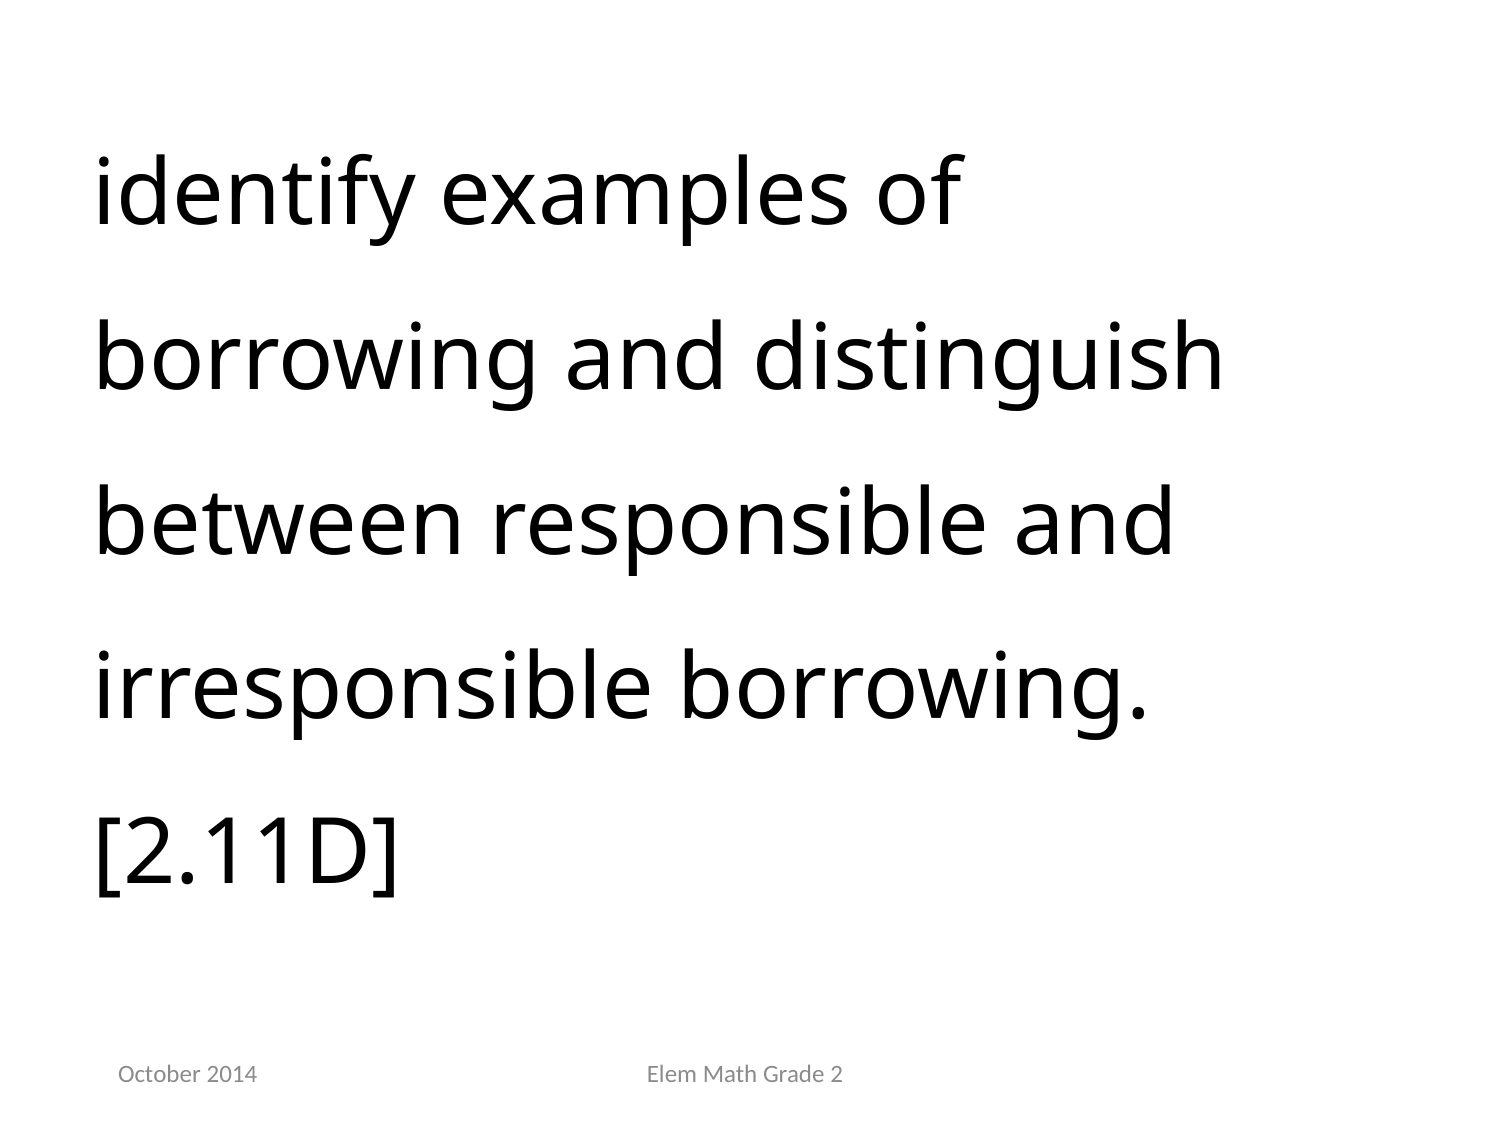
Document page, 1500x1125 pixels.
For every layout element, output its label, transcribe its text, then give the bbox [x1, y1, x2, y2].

subtitle identify examples of borrowing and distinguish between responsible and irresponsible borrowing.[2.11D] [78, 70, 1429, 1014]
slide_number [103, 1042, 441, 1103]
footer Elem Math Grade 2 [492, 1042, 999, 1103]
